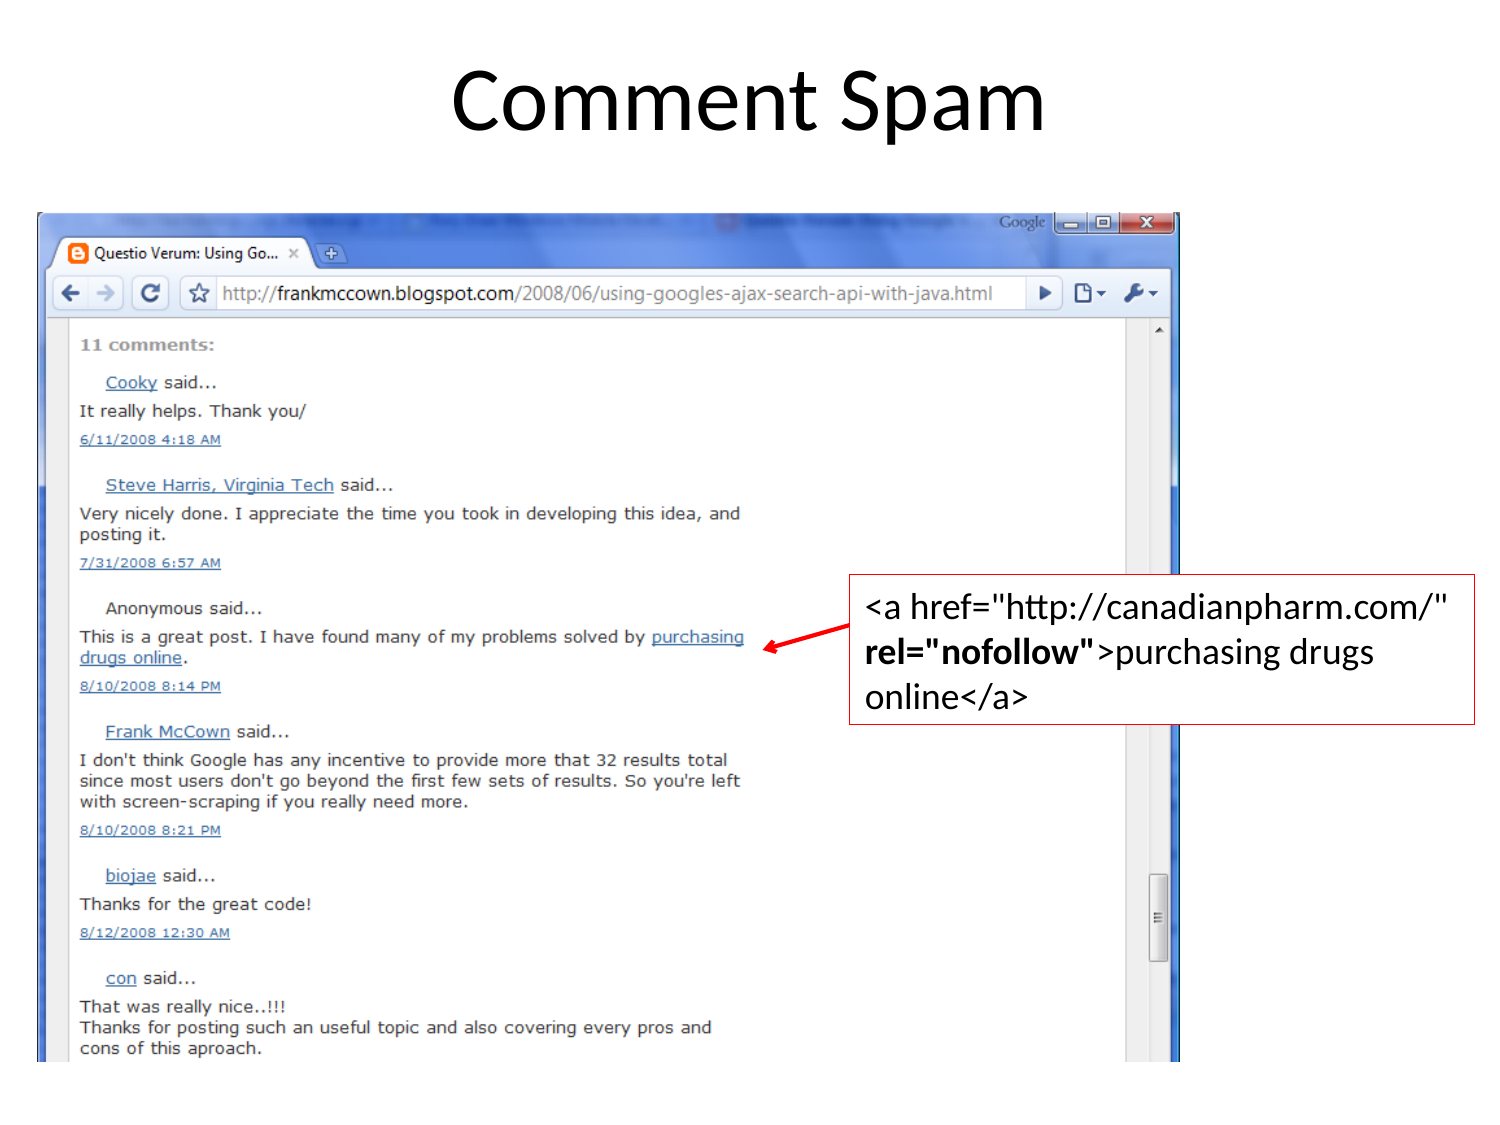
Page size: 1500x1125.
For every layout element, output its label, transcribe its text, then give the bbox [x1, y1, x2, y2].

picture [37, 212, 1180, 1062]
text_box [762, 624, 851, 651]
title Comment Spam [75, 0, 1425, 188]
text_box <a href="http://canadianpharm.com/" rel="nofollow">purchasing drugs online</a> [1184, 574, 1475, 725]
